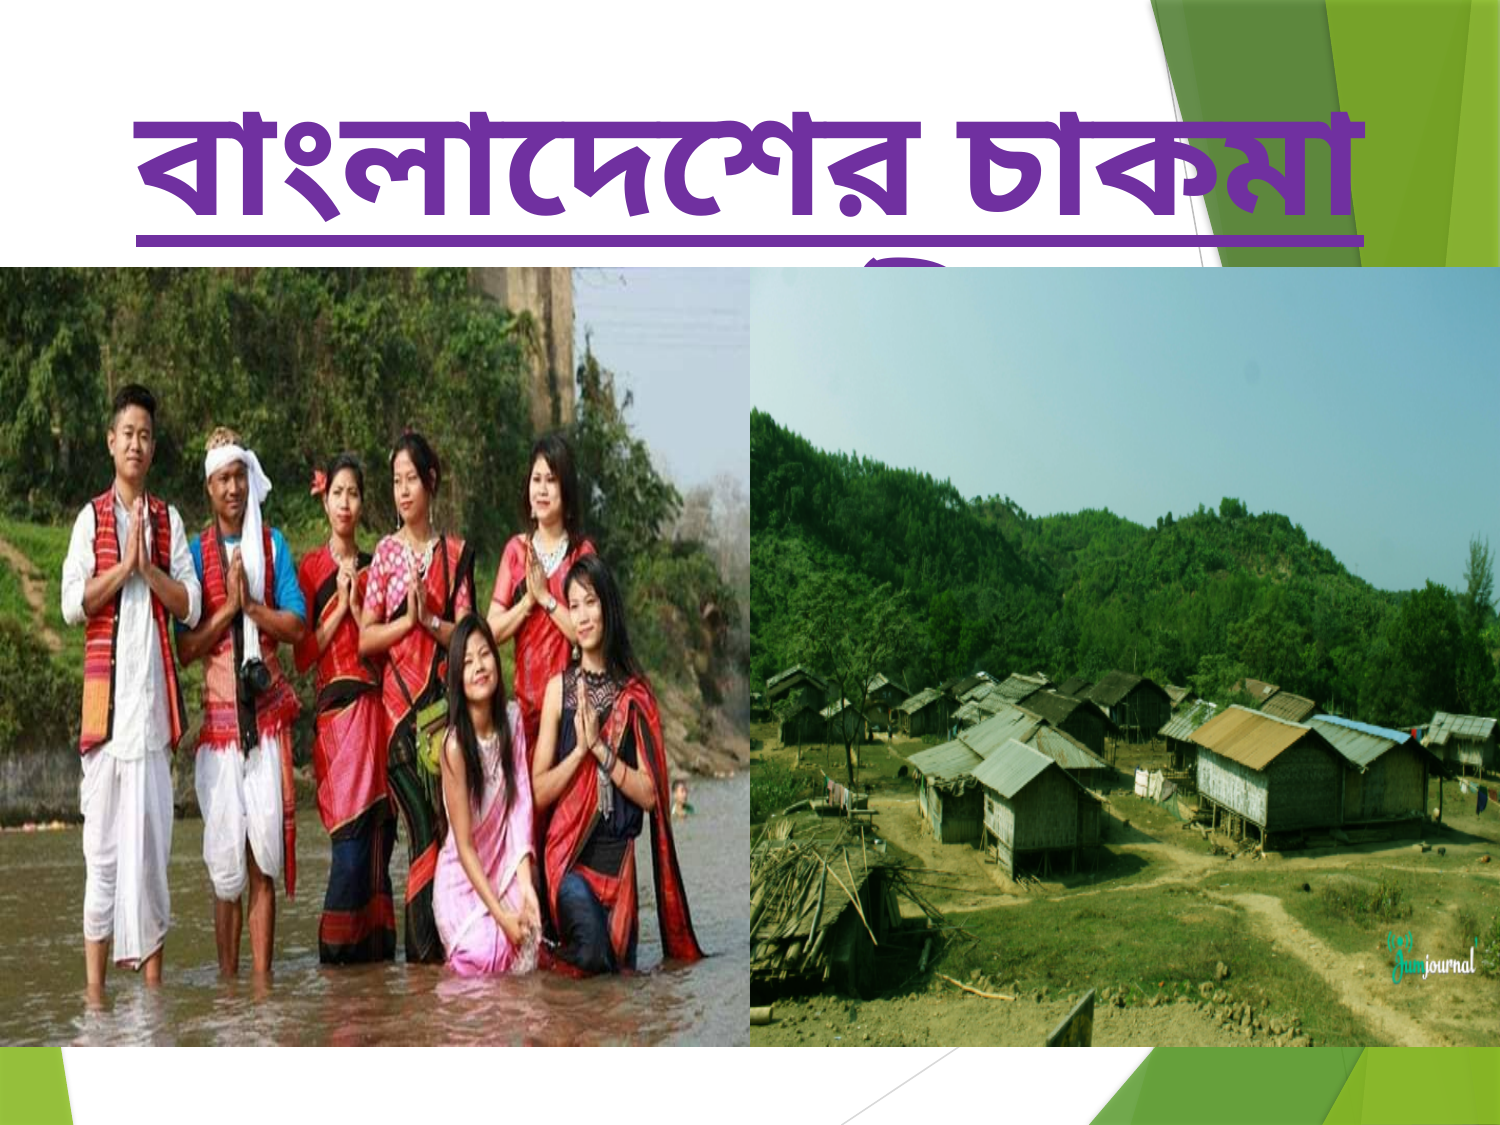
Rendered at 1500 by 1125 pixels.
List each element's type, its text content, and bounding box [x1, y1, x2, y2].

picture [0, 266, 1500, 1048]
text_box বাংলাদেশের চাকমা নৃগোষ্ঠী [0, 58, 1500, 266]
